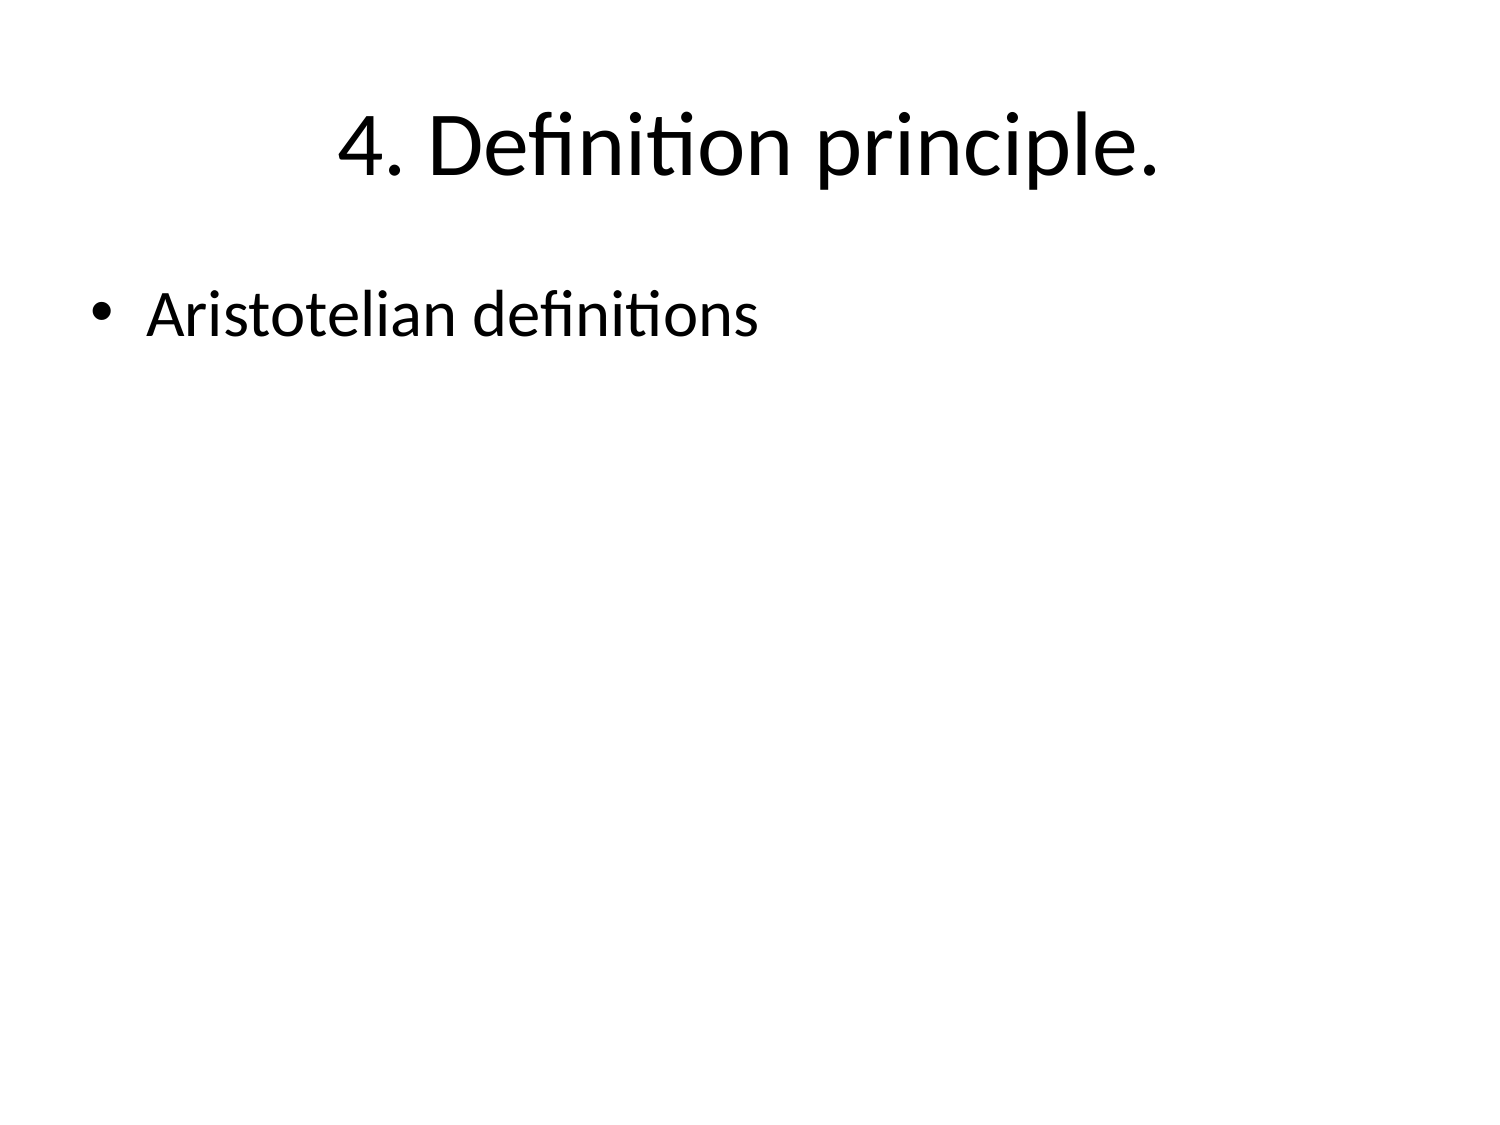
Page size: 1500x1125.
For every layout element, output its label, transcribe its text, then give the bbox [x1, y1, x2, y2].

title 4. Definition principle. [75, 45, 1425, 233]
list Aristotelian definitions [75, 262, 1425, 1005]
